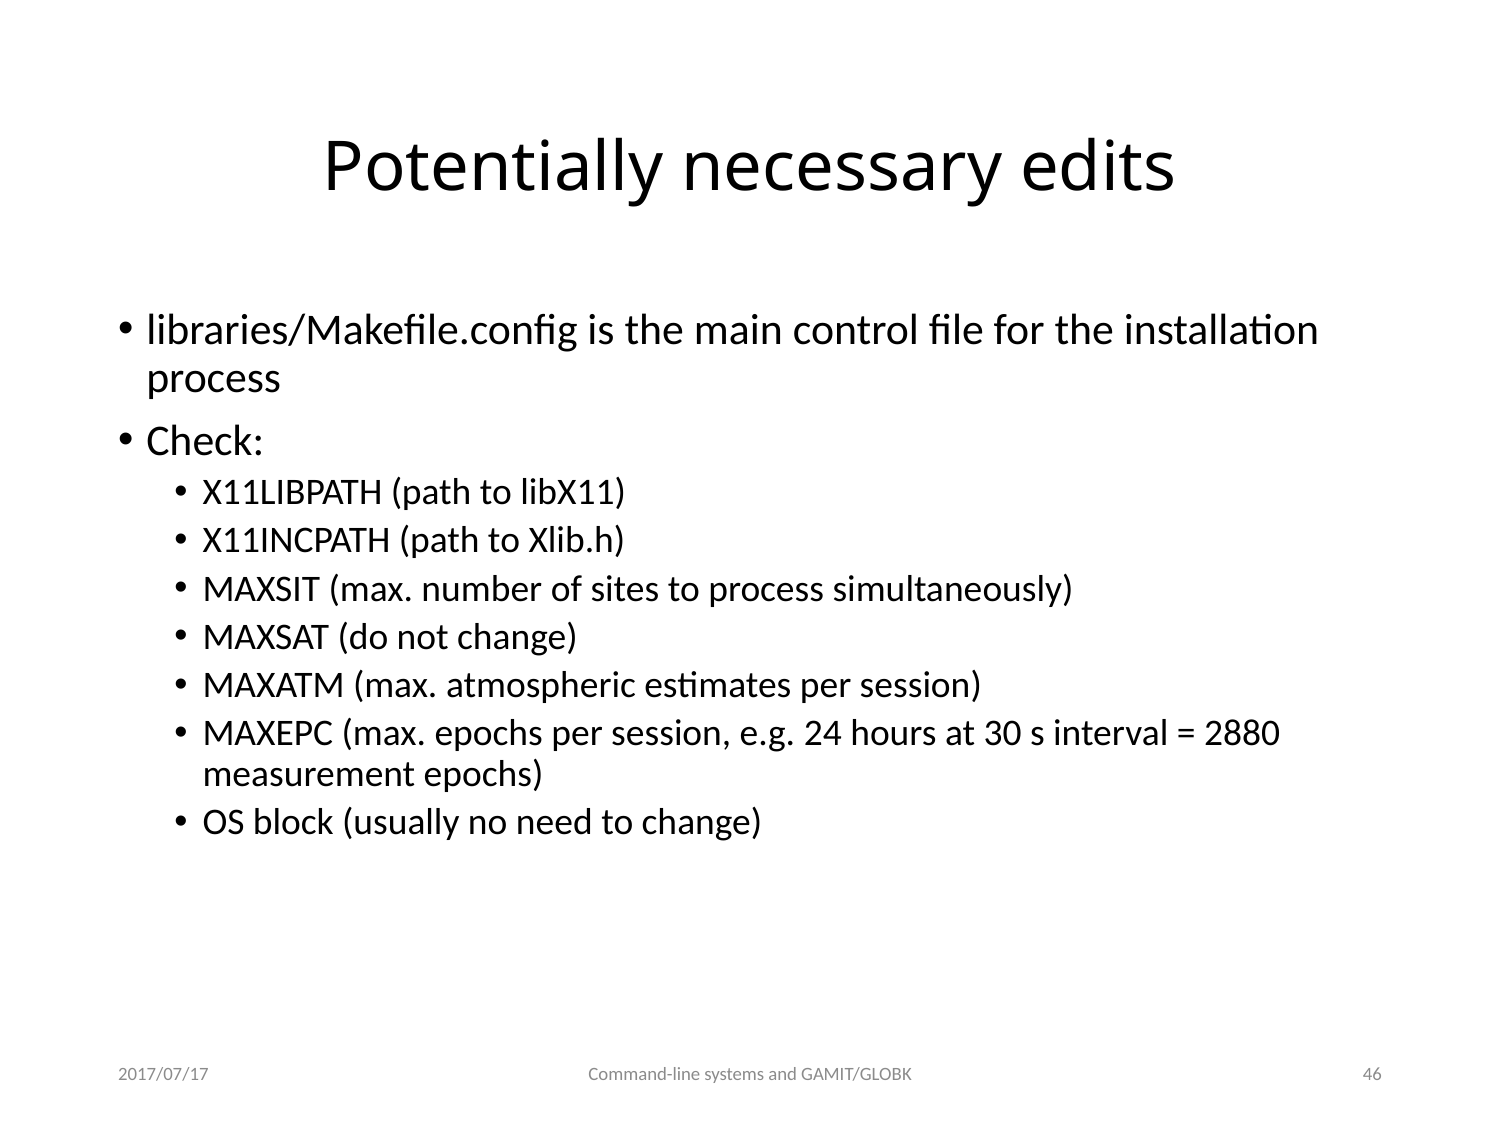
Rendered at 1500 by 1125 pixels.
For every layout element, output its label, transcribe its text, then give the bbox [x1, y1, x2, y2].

slide_number 45 [1059, 1042, 1397, 1103]
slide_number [103, 1042, 441, 1103]
title Potentially necessary edits [103, 59, 1397, 278]
list libraries/Makefile.config is the main control file for the installation process Check: X11LIBPATH (path to libX11) X11INCPATH (path to Xlib.h) MAXSIT (max. number of sites to process simultaneously) MAXSAT (do not change) MAXATM (max. atmospheric estimates per session) MAXEPC (max. epochs per session, e.g. 24 hours at 30 s interval = 2880 measurement epochs) OS block (usually no need to change) [103, 299, 1397, 1014]
footer Command-line systems and GAMIT/GLOBK [496, 1042, 1004, 1103]
